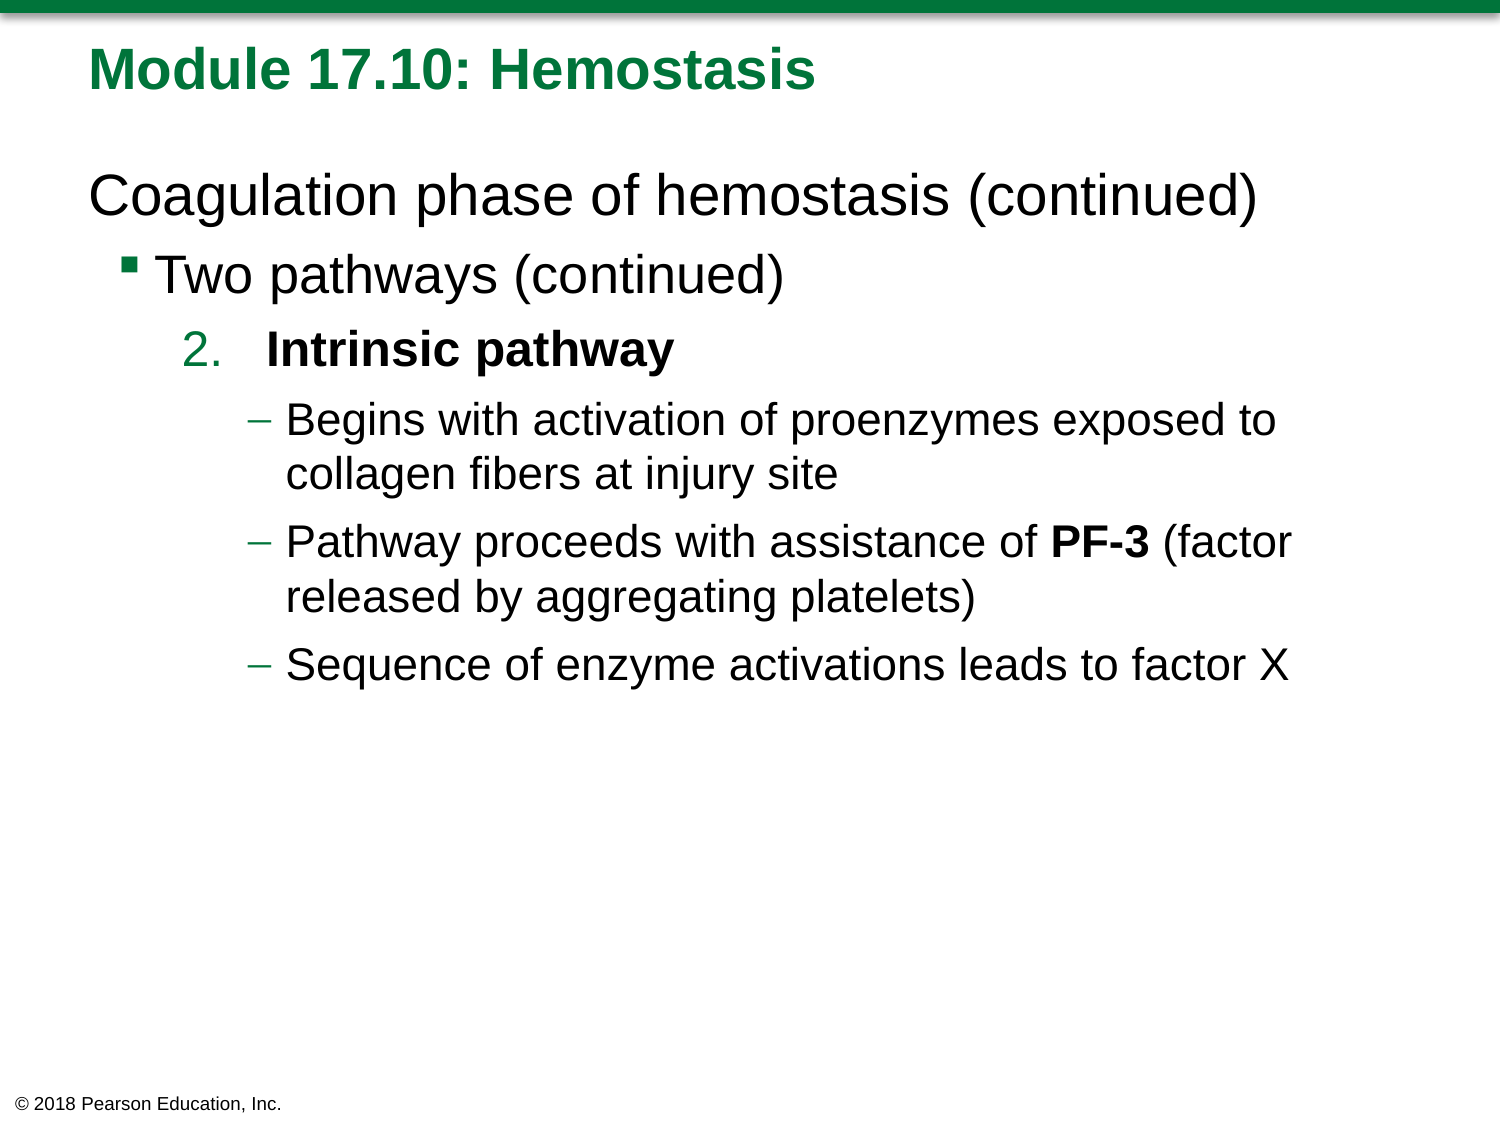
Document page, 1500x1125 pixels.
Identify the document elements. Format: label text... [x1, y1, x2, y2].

footer © 2018 Pearson Education, Inc. [0, 1081, 507, 1125]
list Coagulation phase of hemostasis (continued) Two pathways (continued) ​Intrinsic pathway Begins with activation of proenzymes exposed to collagen fibers at injury site Pathway proceeds with assistance of PF-3 (factor released by aggregating platelets) Sequence of enzyme activations leads to factor X [73, 149, 1433, 1026]
title Module 17.10: Hemostasis [73, 31, 1433, 124]
